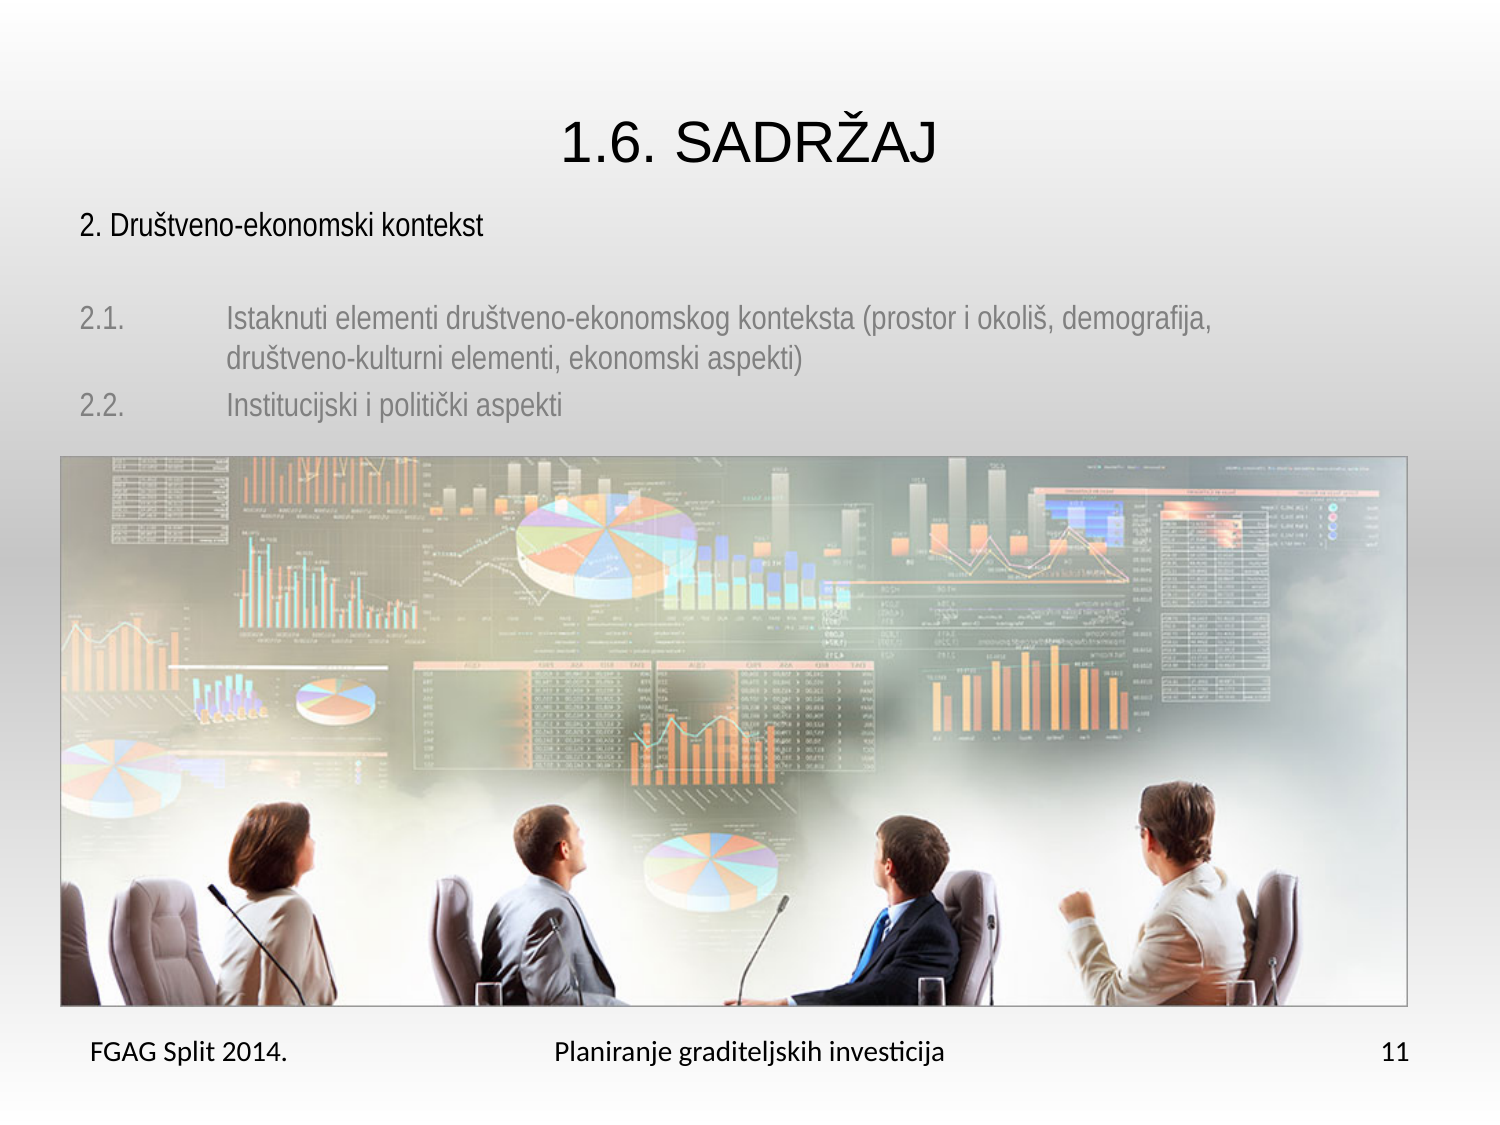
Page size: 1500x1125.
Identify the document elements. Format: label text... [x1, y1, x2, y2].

slide_number FGAG Split 2014. [75, 1024, 425, 1103]
picture [59, 455, 1408, 1007]
text_box 2. Društveno-ekonomski kontekst 2.1. Istaknuti elementi društveno-ekonomskog konteksta (prostor i okoliš, demografija, društveno-kulturni elementi, ekonomski aspekti) 2.2. Institucijski i politički aspekti [64, 196, 1340, 454]
slide_number 11 [1074, 1024, 1425, 1103]
title 1.6. SADRŽAJ [75, 45, 1425, 233]
footer Planiranje graditeljskih investicija [512, 1024, 988, 1103]
